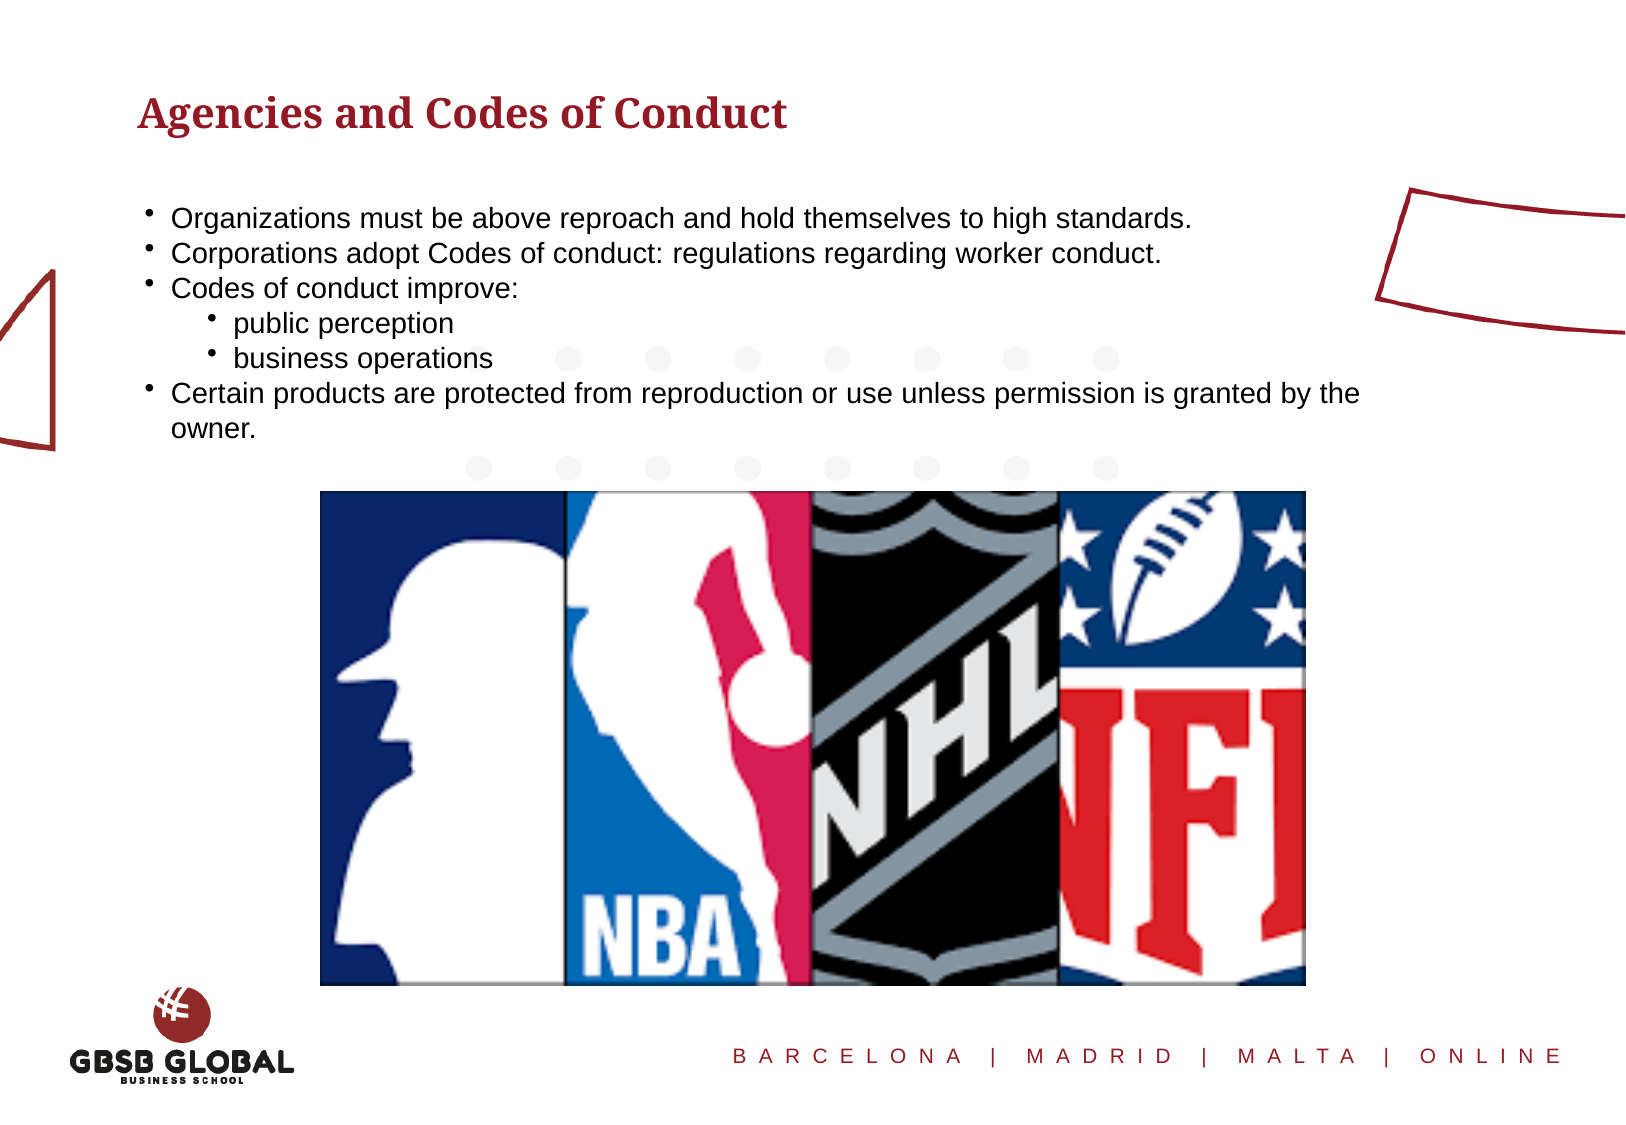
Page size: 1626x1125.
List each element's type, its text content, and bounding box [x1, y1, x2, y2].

picture [0, 0, 1626, 1125]
text_box Agencies and Codes of Conduct [129, 78, 1308, 144]
text_box Organizations must be above reproach and hold themselves to high standards. Corporations adopt Codes of conduct: regulations regarding worker conduct. Codes of conduct improve: public perception business operations Certain products are protected from reproduction or use unless permission is granted by the owner. [74, 191, 1394, 452]
